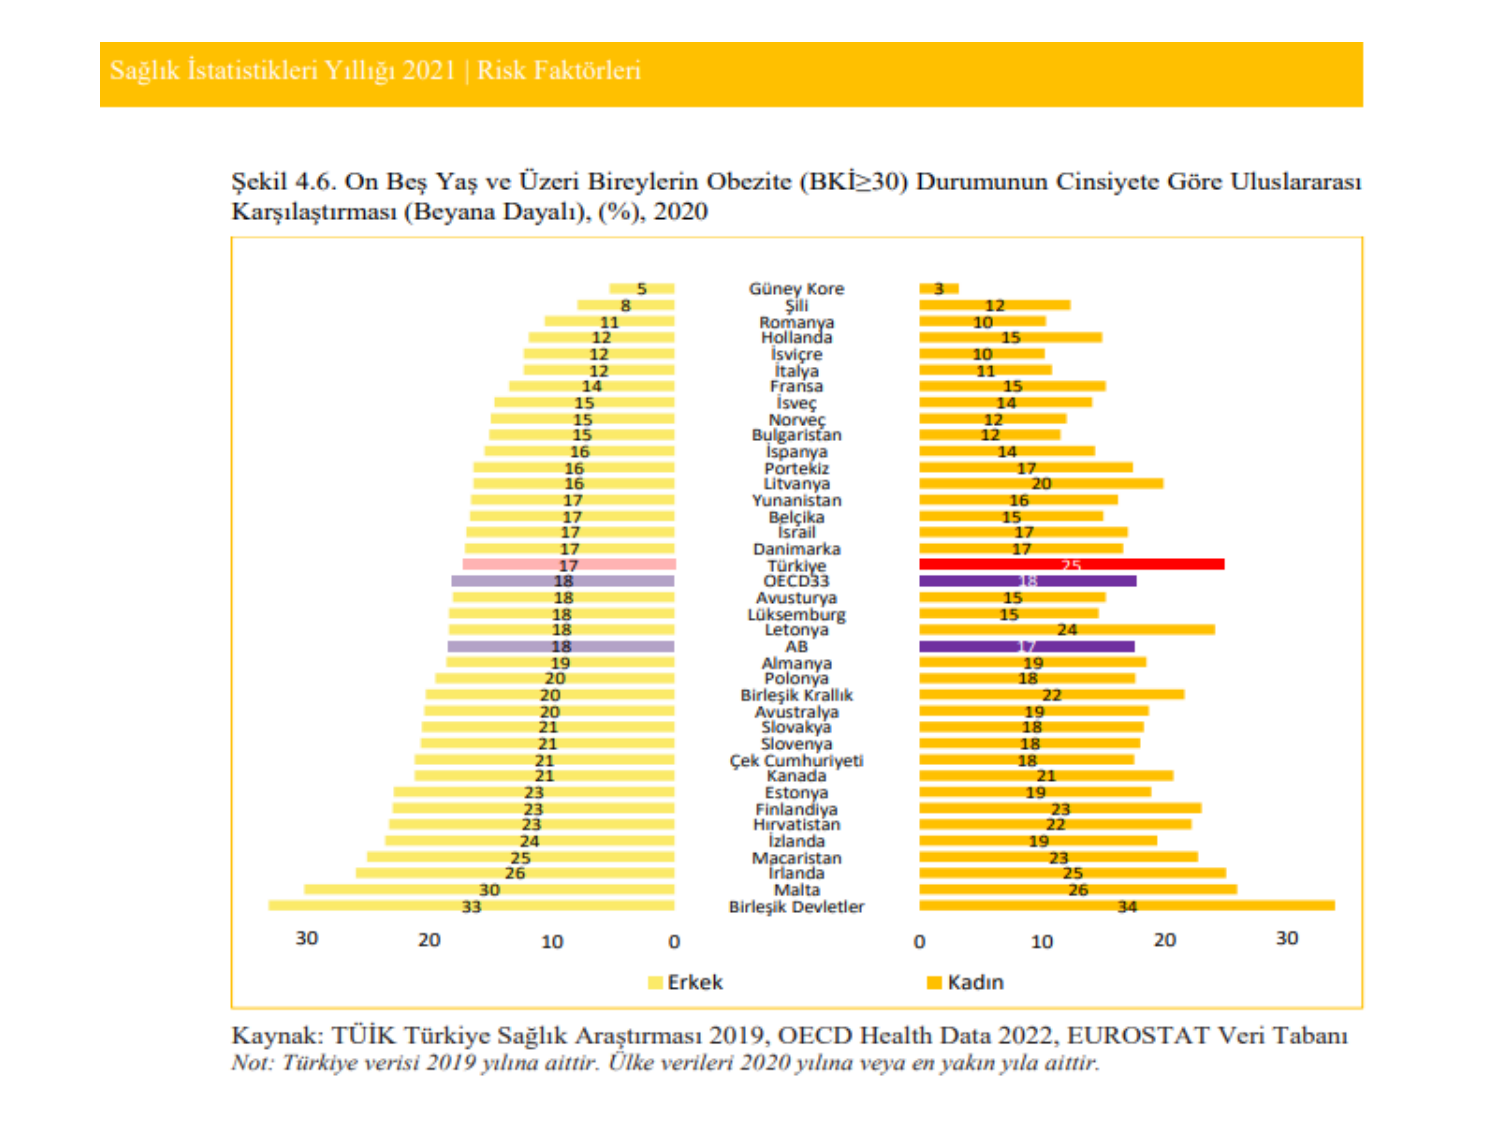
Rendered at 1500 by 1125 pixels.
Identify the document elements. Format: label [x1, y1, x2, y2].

picture [100, 42, 1389, 1090]
